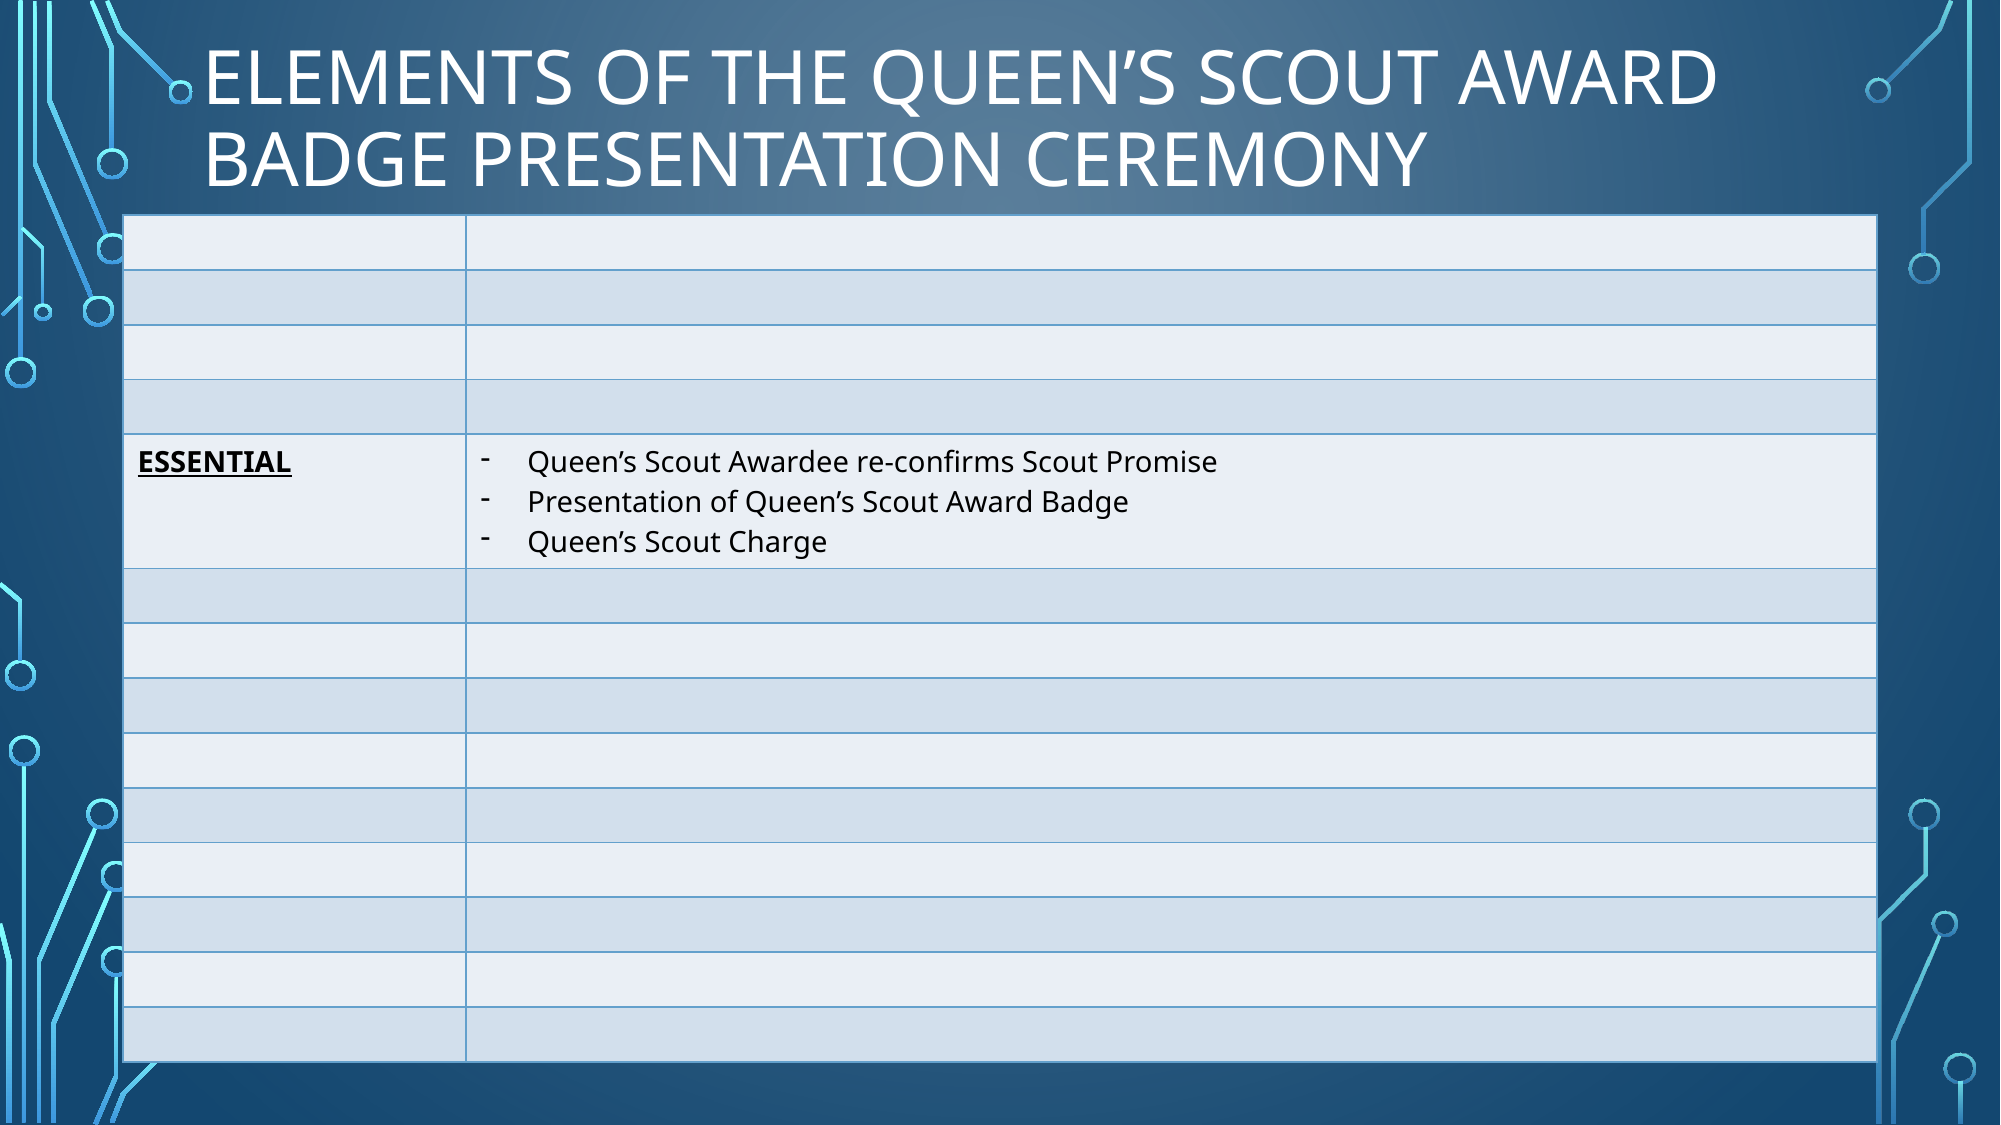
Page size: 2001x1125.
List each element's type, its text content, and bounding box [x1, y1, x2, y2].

table_cell [467, 380, 1876, 433]
table_cell [124, 380, 465, 433]
table_cell [124, 679, 465, 732]
table_cell [467, 1008, 1876, 1061]
table_cell [467, 789, 1876, 842]
table_cell [467, 843, 1876, 896]
table_cell [124, 734, 465, 787]
table_header [467, 216, 1876, 269]
table_cell [124, 624, 465, 677]
table_cell [467, 569, 1876, 622]
table_cell [124, 898, 465, 951]
table_header [124, 216, 465, 269]
table_cell [124, 789, 465, 842]
table_cell [124, 1008, 465, 1061]
title Elements of the queen’s scout award badge presentation ceremony [187, 0, 1813, 214]
table_cell [124, 569, 465, 622]
table_cell [467, 624, 1876, 677]
table_cell [467, 898, 1876, 951]
table_cell [467, 734, 1876, 787]
table_cell Queen’s Scout Awardee re-confirms Scout Promise Presentation of Queen’s Scout Award Badge Queen’s Scout Charge [467, 435, 1876, 568]
table_cell [124, 953, 465, 1006]
table_cell [467, 326, 1876, 379]
table_cell [124, 271, 465, 324]
table_cell [124, 843, 465, 896]
table_cell [467, 679, 1876, 732]
table_cell [467, 271, 1876, 324]
table_cell [467, 953, 1876, 1006]
table_cell [124, 326, 465, 379]
table_cell ESSENTIAL [124, 435, 465, 568]
